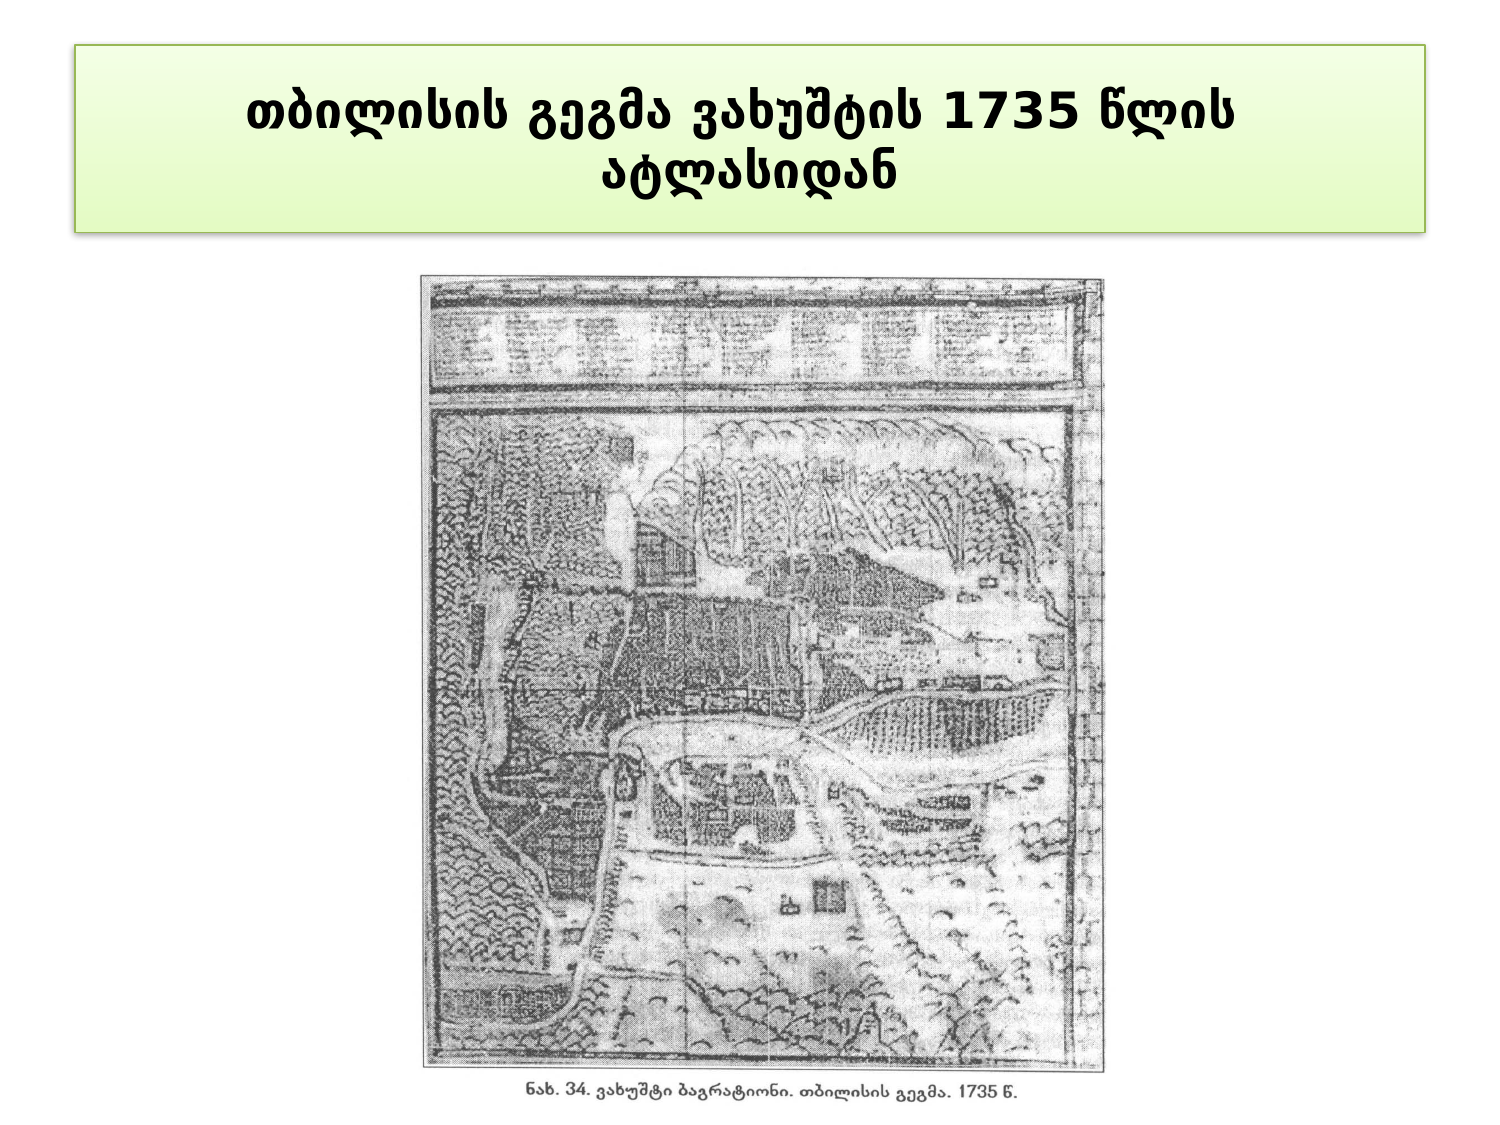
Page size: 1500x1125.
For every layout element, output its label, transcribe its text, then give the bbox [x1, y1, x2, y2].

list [407, 262, 1117, 1107]
title თბილისის გეგმა ვახუშტის 1735 წლის ატლასიდან [74, 44, 1426, 233]
